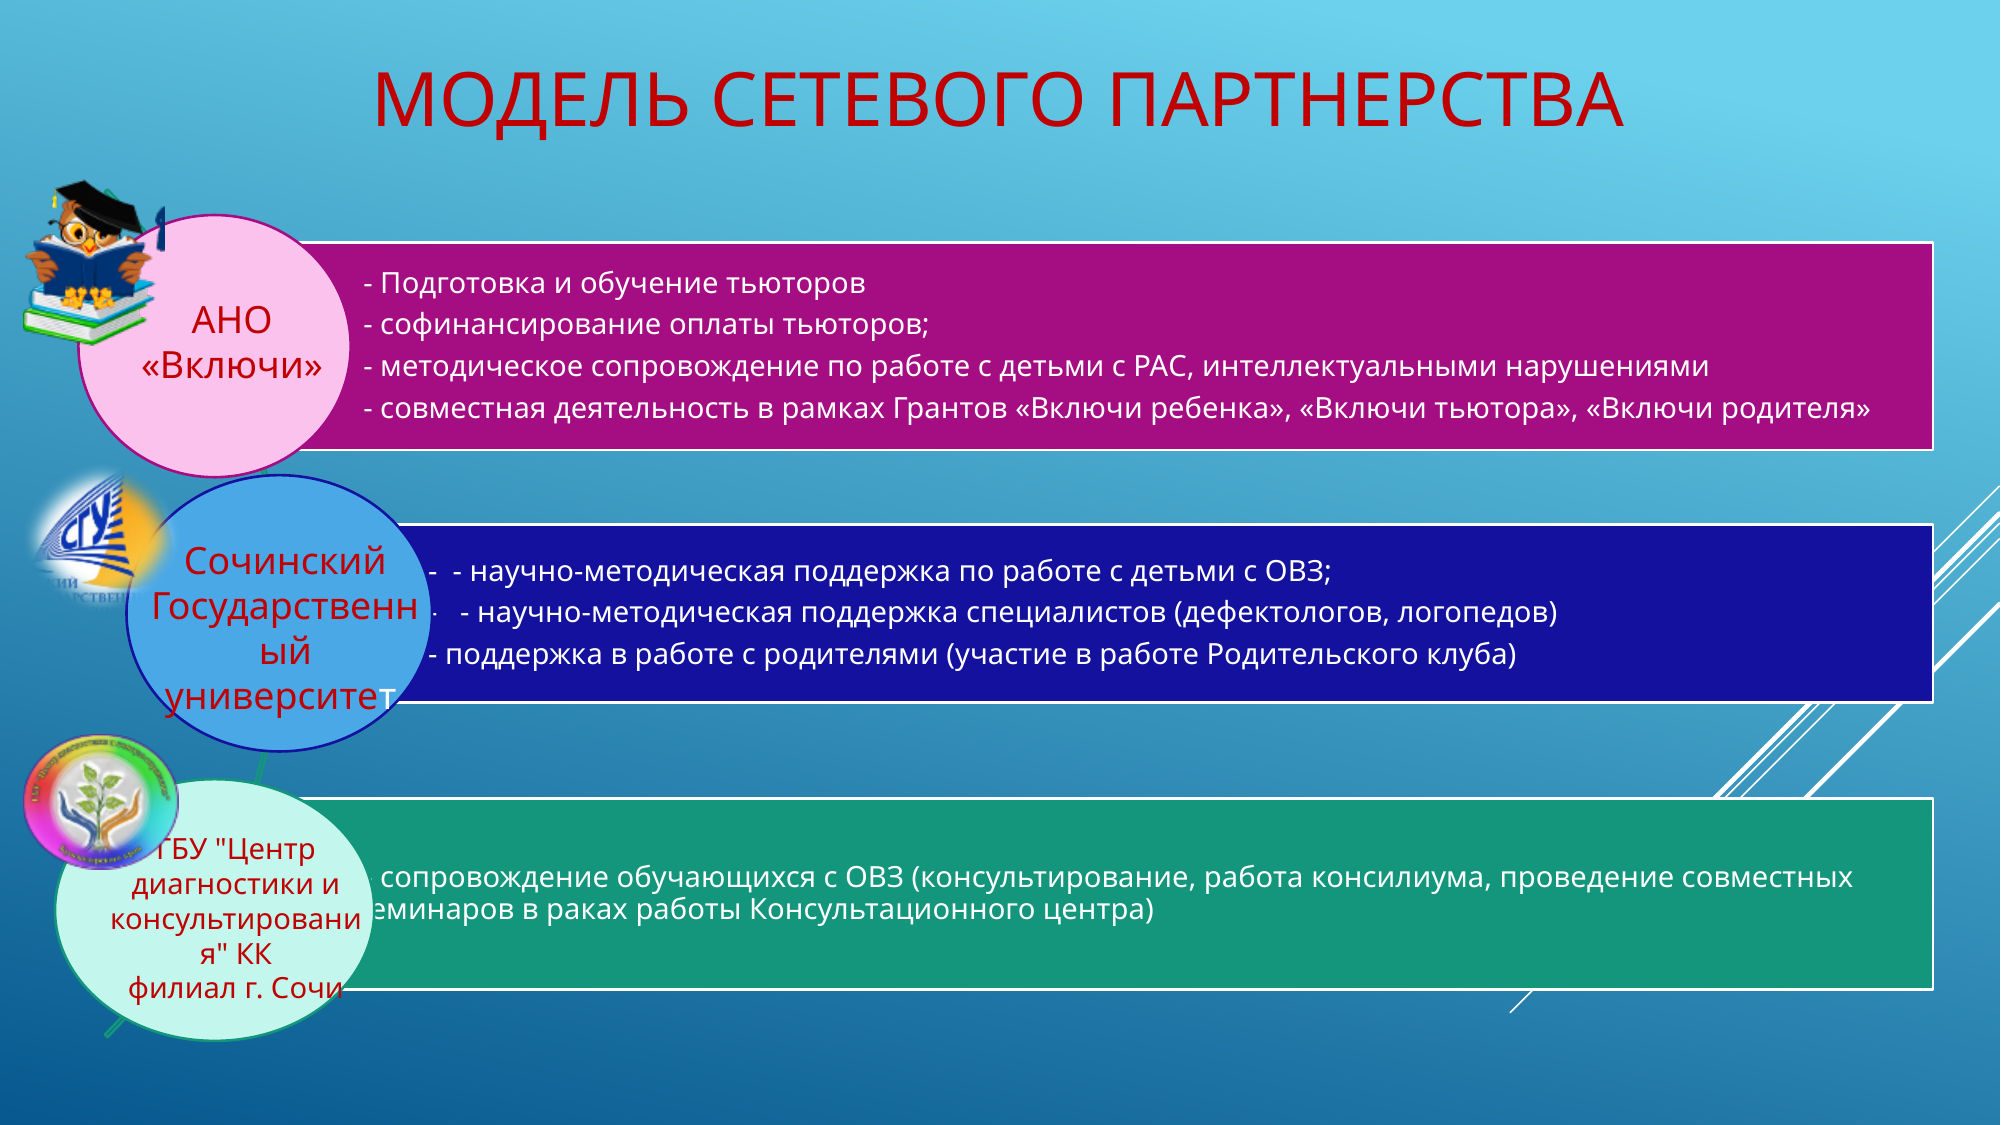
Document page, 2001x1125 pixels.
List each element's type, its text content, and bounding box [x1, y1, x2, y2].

picture [23, 733, 180, 870]
title Модель сетевого партнерства [98, 25, 1899, 167]
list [66, 167, 1922, 1059]
picture [23, 166, 165, 349]
picture [17, 457, 186, 618]
